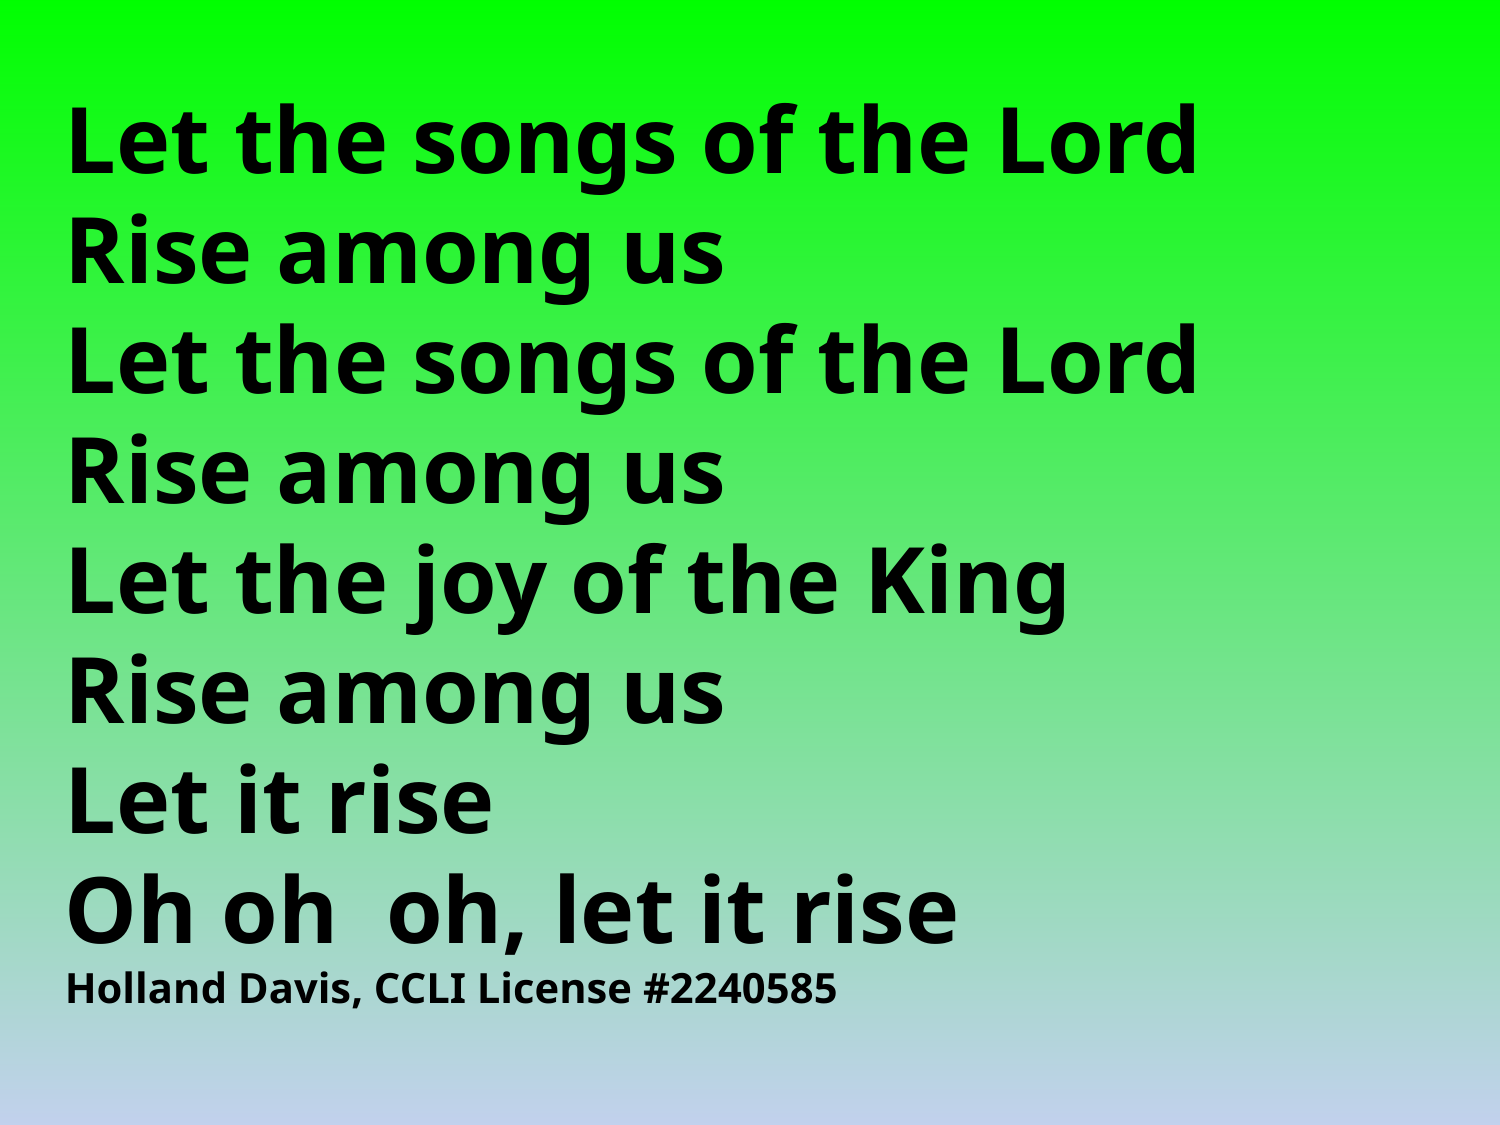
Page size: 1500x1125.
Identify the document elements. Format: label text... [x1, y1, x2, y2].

text_box Let the songs of the Lord Rise among us Let the songs of the Lord Rise among us Let the joy of the King Rise among us Let it rise Oh oh oh, let it rise Holland Davis, CCLI License #2240585 [50, 75, 1425, 1020]
